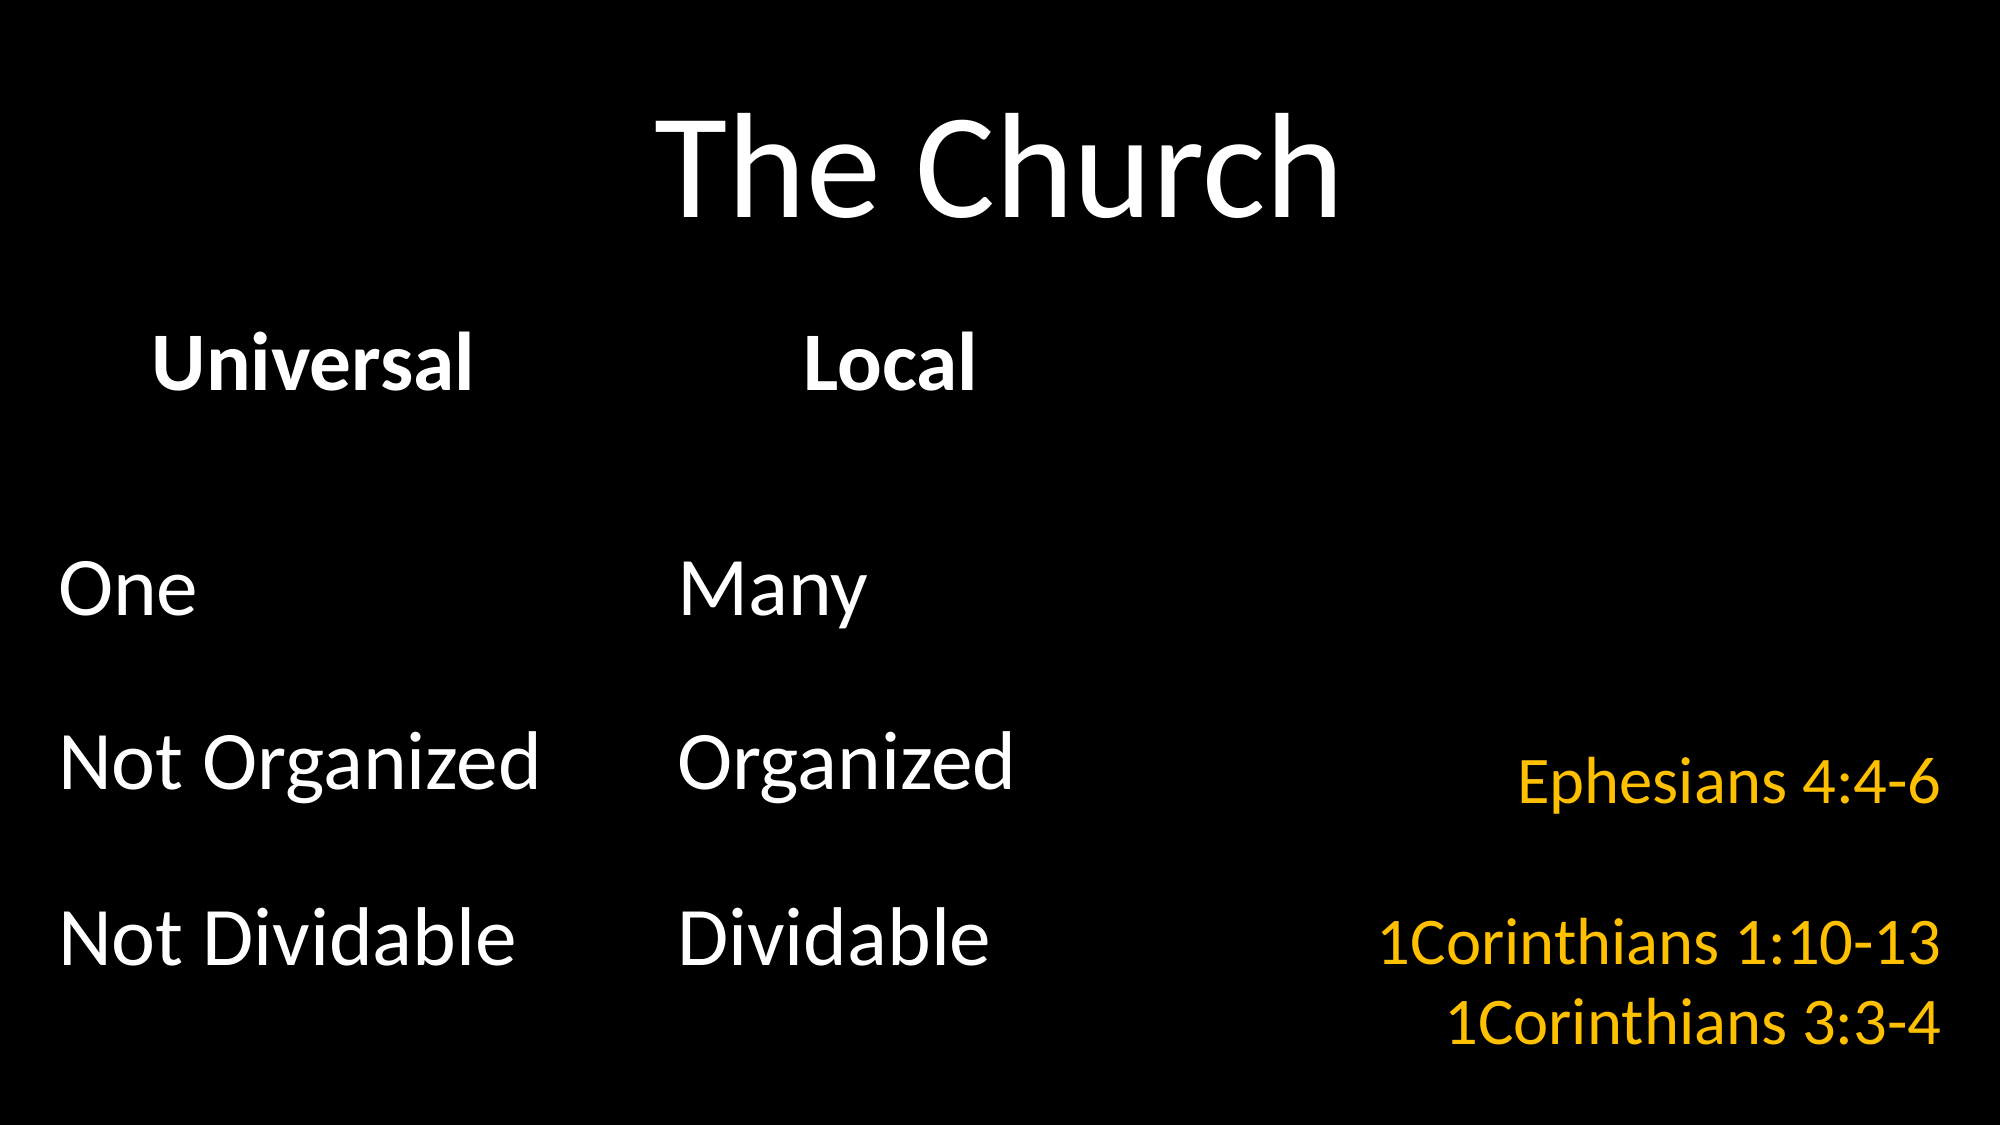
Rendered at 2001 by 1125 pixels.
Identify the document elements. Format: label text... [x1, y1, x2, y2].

title The Church [137, 59, 1863, 278]
list Ephesians 4:4-6 1Corinthians 1:10-13 1Corinthians 3:3-4 [1168, 299, 1957, 1066]
text_box Local Many Organized Dividable [662, 299, 1121, 1066]
list Universal One Not Organized Not Dividable [43, 299, 584, 1066]
